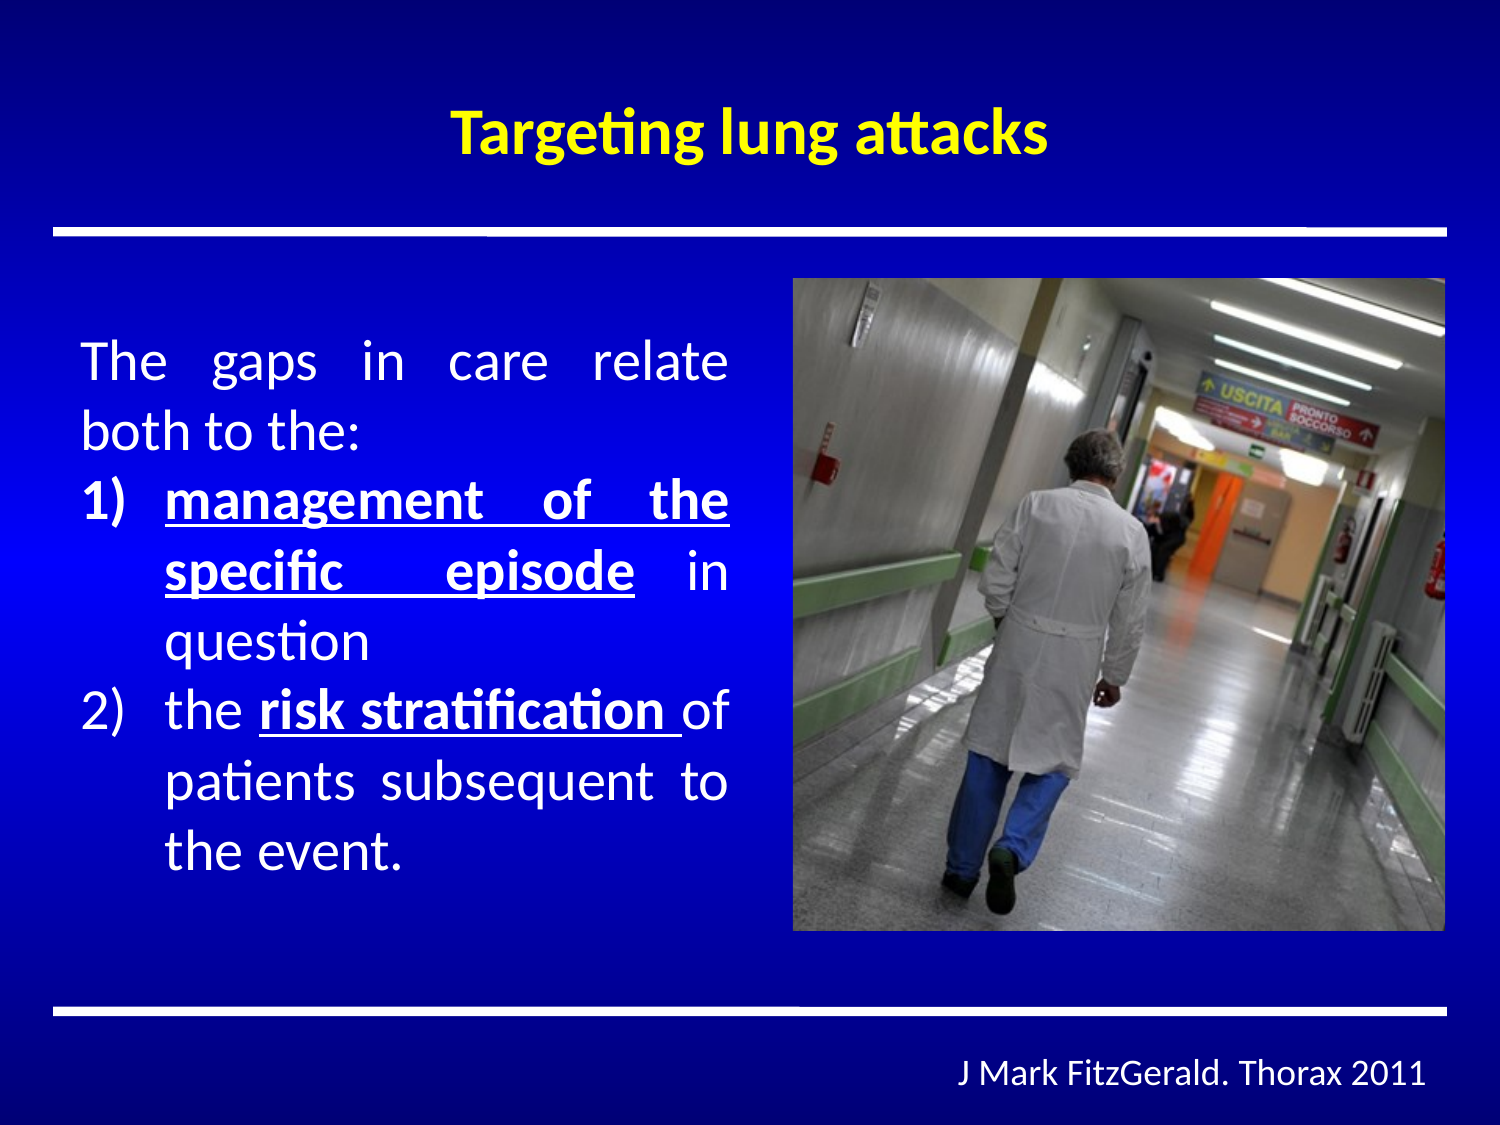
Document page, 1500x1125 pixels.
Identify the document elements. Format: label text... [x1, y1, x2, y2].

text_box The gaps in care relate both to the: management of the specific episode in question the risk stratification of patients subsequent to the event. [65, 314, 745, 889]
text_box Targeting lung attacks [435, 80, 1065, 175]
picture [792, 278, 1446, 931]
text_box J Mark FitzGerald. Thorax 2011 [943, 1040, 1443, 1100]
